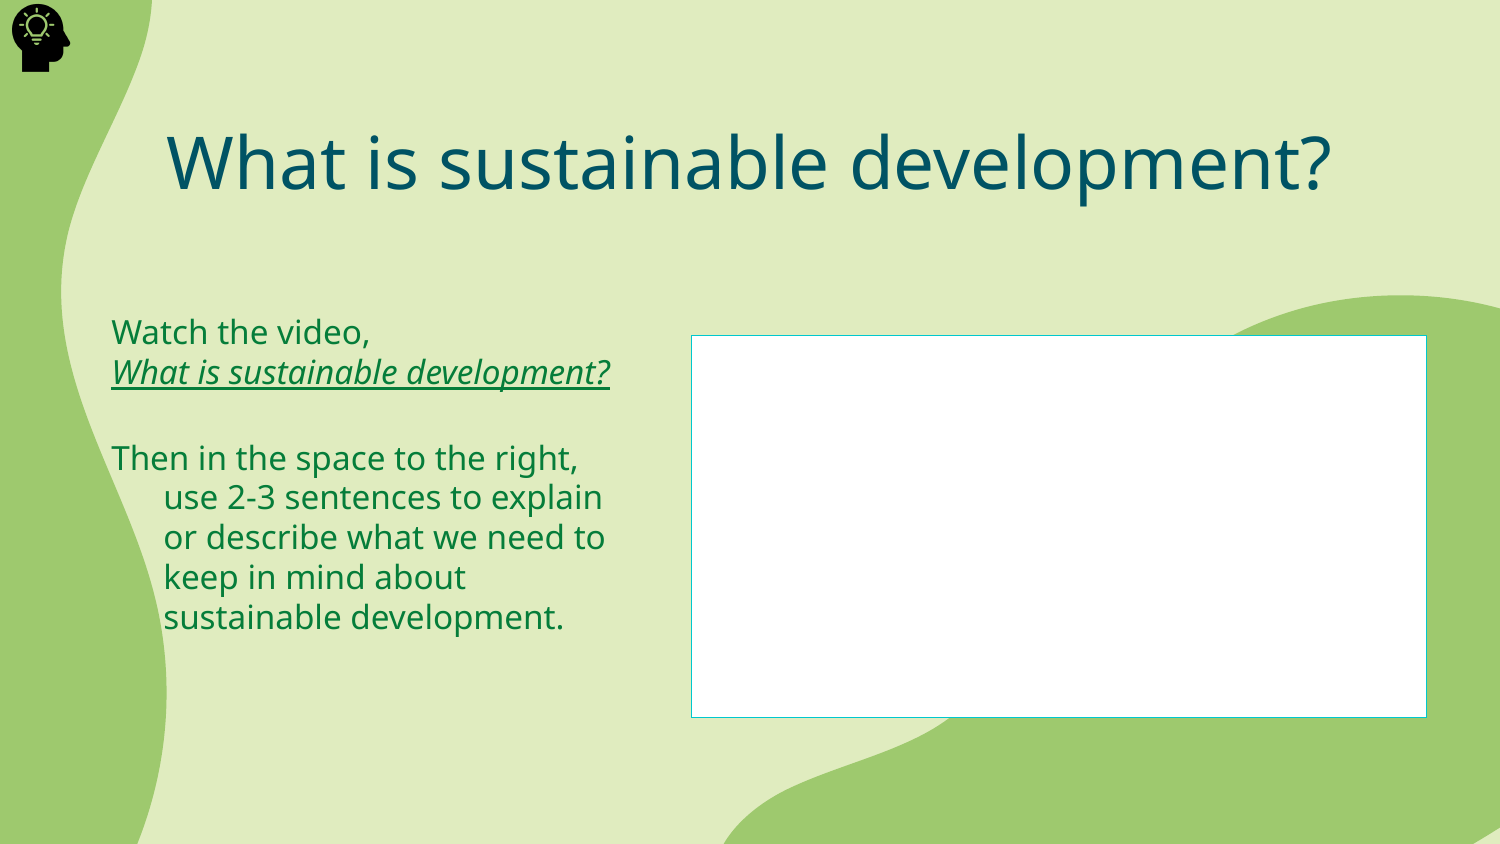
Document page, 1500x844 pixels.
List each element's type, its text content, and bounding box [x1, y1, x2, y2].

subtitle Watch the video, What is sustainable development? Then in the space to the right, use 2-3 sentences to explain or describe what we need to keep in mind about sustainable development. [73, 241, 656, 707]
title What is sustainable development? [134, 113, 1366, 208]
picture [0, 0, 82, 80]
text_box [691, 335, 1427, 718]
